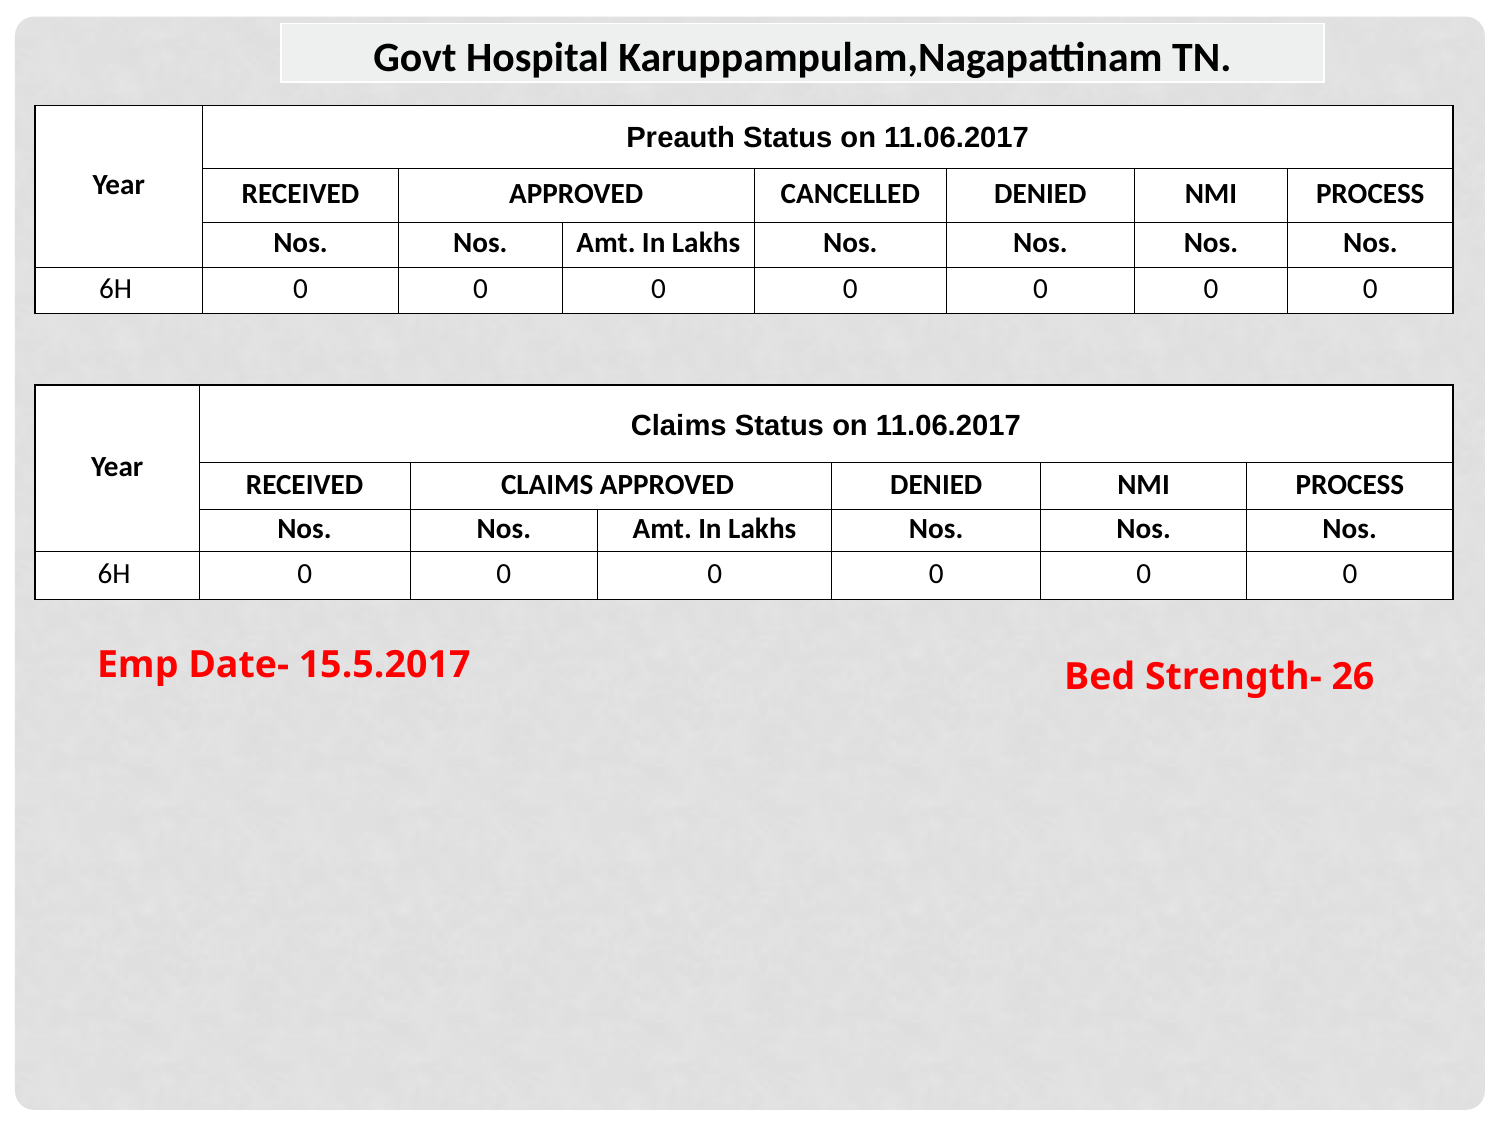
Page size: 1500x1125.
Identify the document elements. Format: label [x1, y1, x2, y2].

table_cell [563, 268, 754, 313]
table_header [200, 386, 1452, 462]
table_cell [1041, 463, 1246, 509]
table_cell [203, 223, 398, 267]
table_cell [203, 169, 398, 222]
table_cell [36, 552, 199, 599]
table_cell [947, 169, 1134, 222]
table_cell [832, 552, 1040, 599]
table_header [36, 386, 199, 551]
table_header [203, 106, 1452, 168]
table_cell [203, 268, 398, 313]
table_cell [1288, 223, 1452, 267]
table_cell [947, 268, 1134, 313]
table_cell [598, 552, 831, 599]
table_cell [411, 463, 831, 509]
text_box [1049, 644, 1390, 705]
table_header [36, 106, 202, 267]
table_cell [598, 510, 831, 551]
table_cell [36, 268, 202, 313]
table_cell [200, 463, 410, 509]
table_cell [399, 223, 562, 267]
table_cell [1288, 169, 1452, 222]
table_cell [411, 552, 597, 599]
table_cell [1135, 268, 1287, 313]
table_cell [1041, 510, 1246, 551]
table_cell [832, 463, 1040, 509]
table_cell [832, 510, 1040, 551]
table_cell [411, 510, 597, 551]
table_cell [1247, 552, 1452, 599]
table_cell [399, 268, 562, 313]
text_box [82, 632, 487, 693]
table_cell [1247, 510, 1452, 551]
table_cell [200, 510, 410, 551]
table_cell [1041, 552, 1246, 599]
table_cell [755, 223, 946, 267]
table_cell [947, 223, 1134, 267]
table_cell [399, 169, 754, 222]
table_cell [1135, 223, 1287, 267]
table_cell [200, 552, 410, 599]
table_cell [563, 223, 754, 267]
table_cell [755, 268, 946, 313]
table_cell [1288, 268, 1452, 313]
table_cell [1247, 463, 1452, 509]
table_cell [1135, 169, 1287, 222]
table_cell [755, 169, 946, 222]
table_header [282, 24, 1323, 81]
